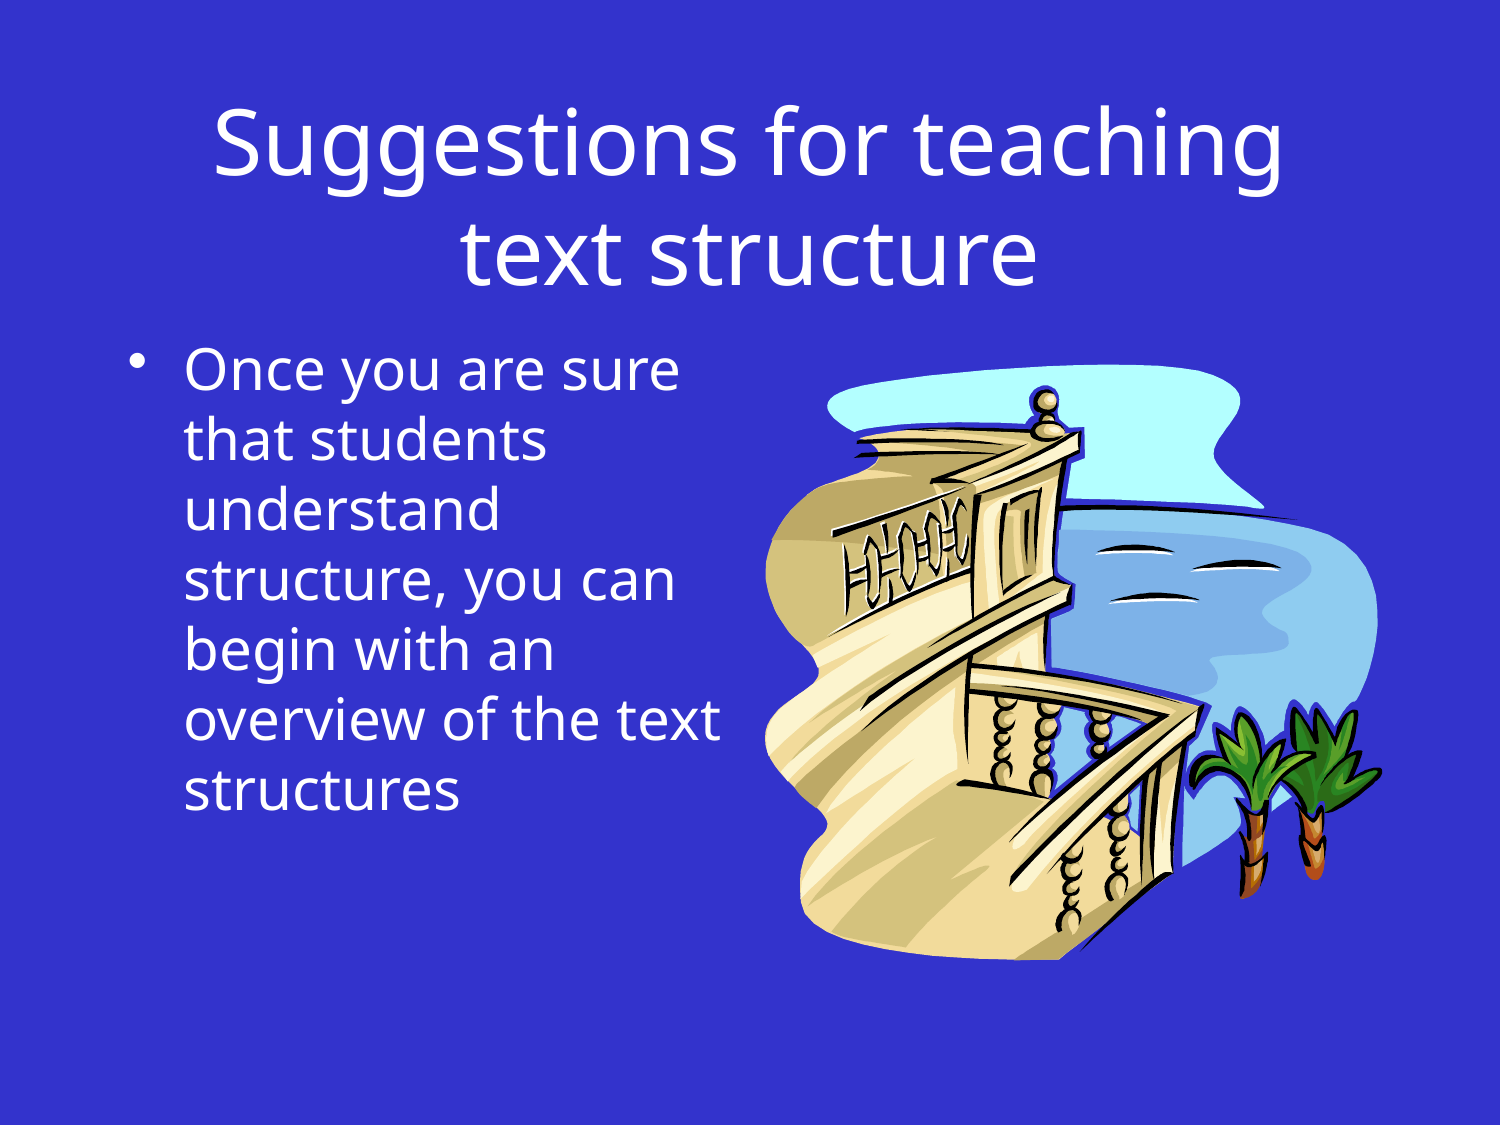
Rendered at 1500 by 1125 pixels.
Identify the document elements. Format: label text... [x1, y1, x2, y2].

list Once you are sure that students understand structure, you can begin with an overview of the text structures [112, 324, 738, 1001]
title Suggestions for teaching text structure [112, 99, 1388, 288]
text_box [762, 358, 1388, 967]
